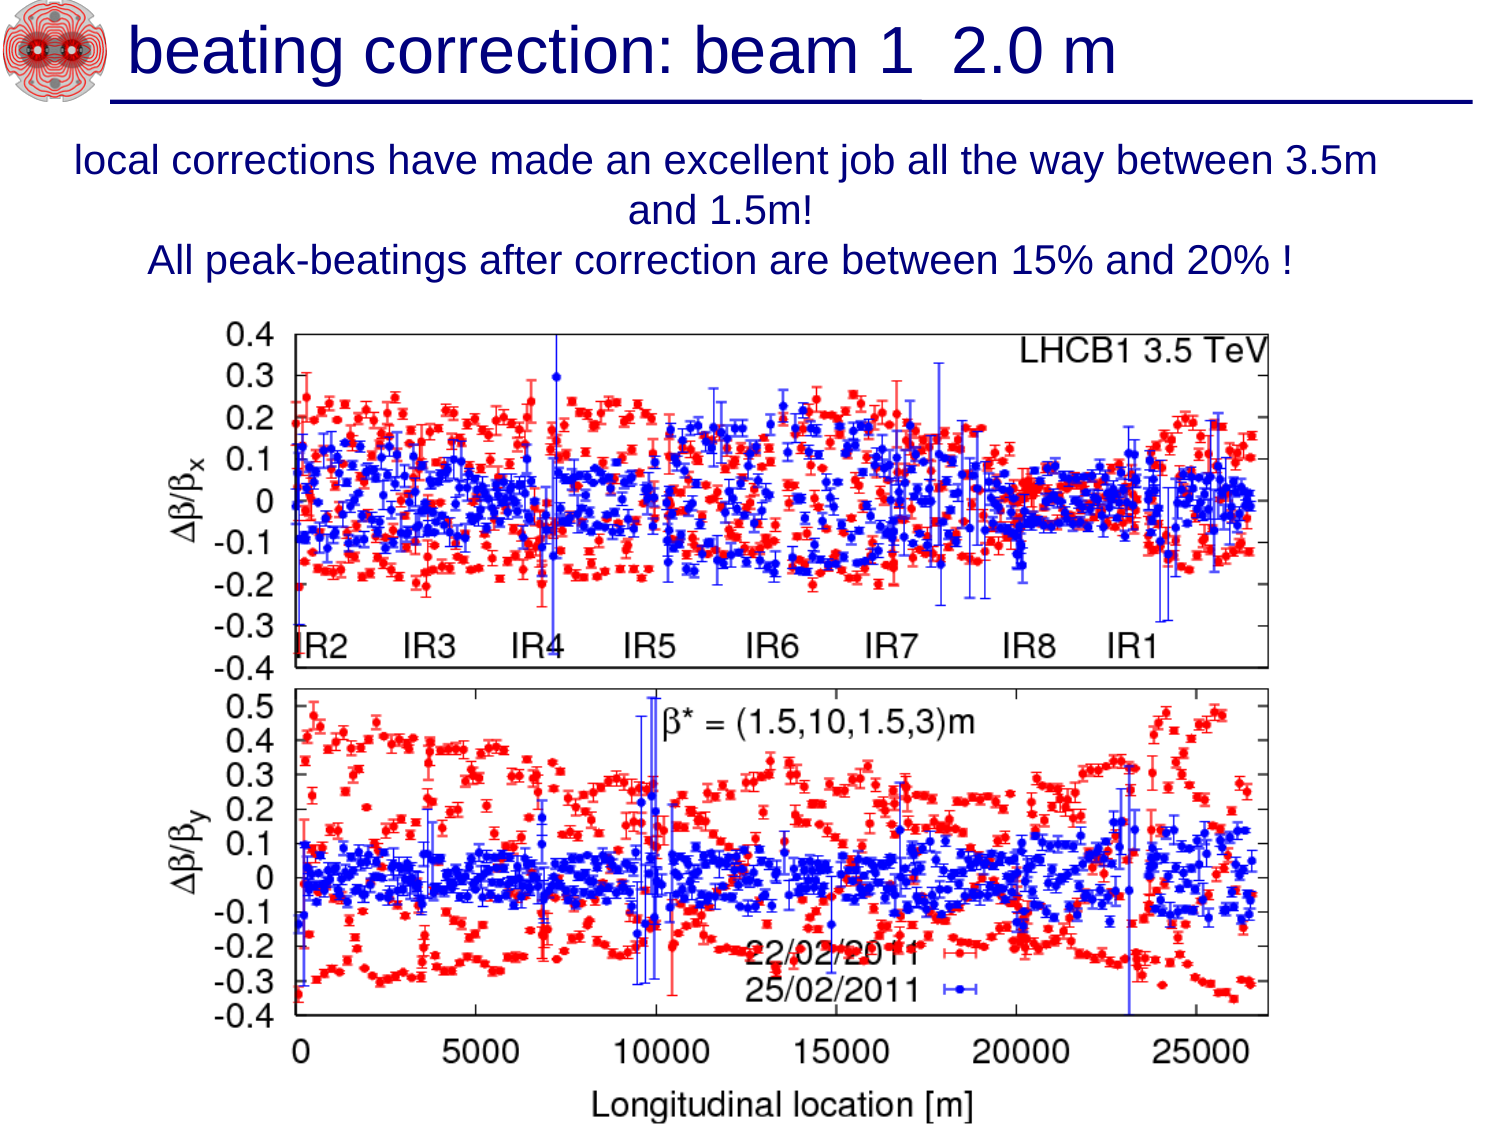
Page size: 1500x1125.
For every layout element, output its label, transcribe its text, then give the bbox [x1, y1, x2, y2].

title beating correction: beam 1 2.0 m [111, 3, 1463, 91]
text_box local corrections have made an excellent job all the way between 3.5m and 1.5m! All peak-beatings after correction are between 15% and 20% ! [53, 125, 1400, 291]
picture [159, 311, 1281, 1125]
picture [0, 0, 108, 103]
